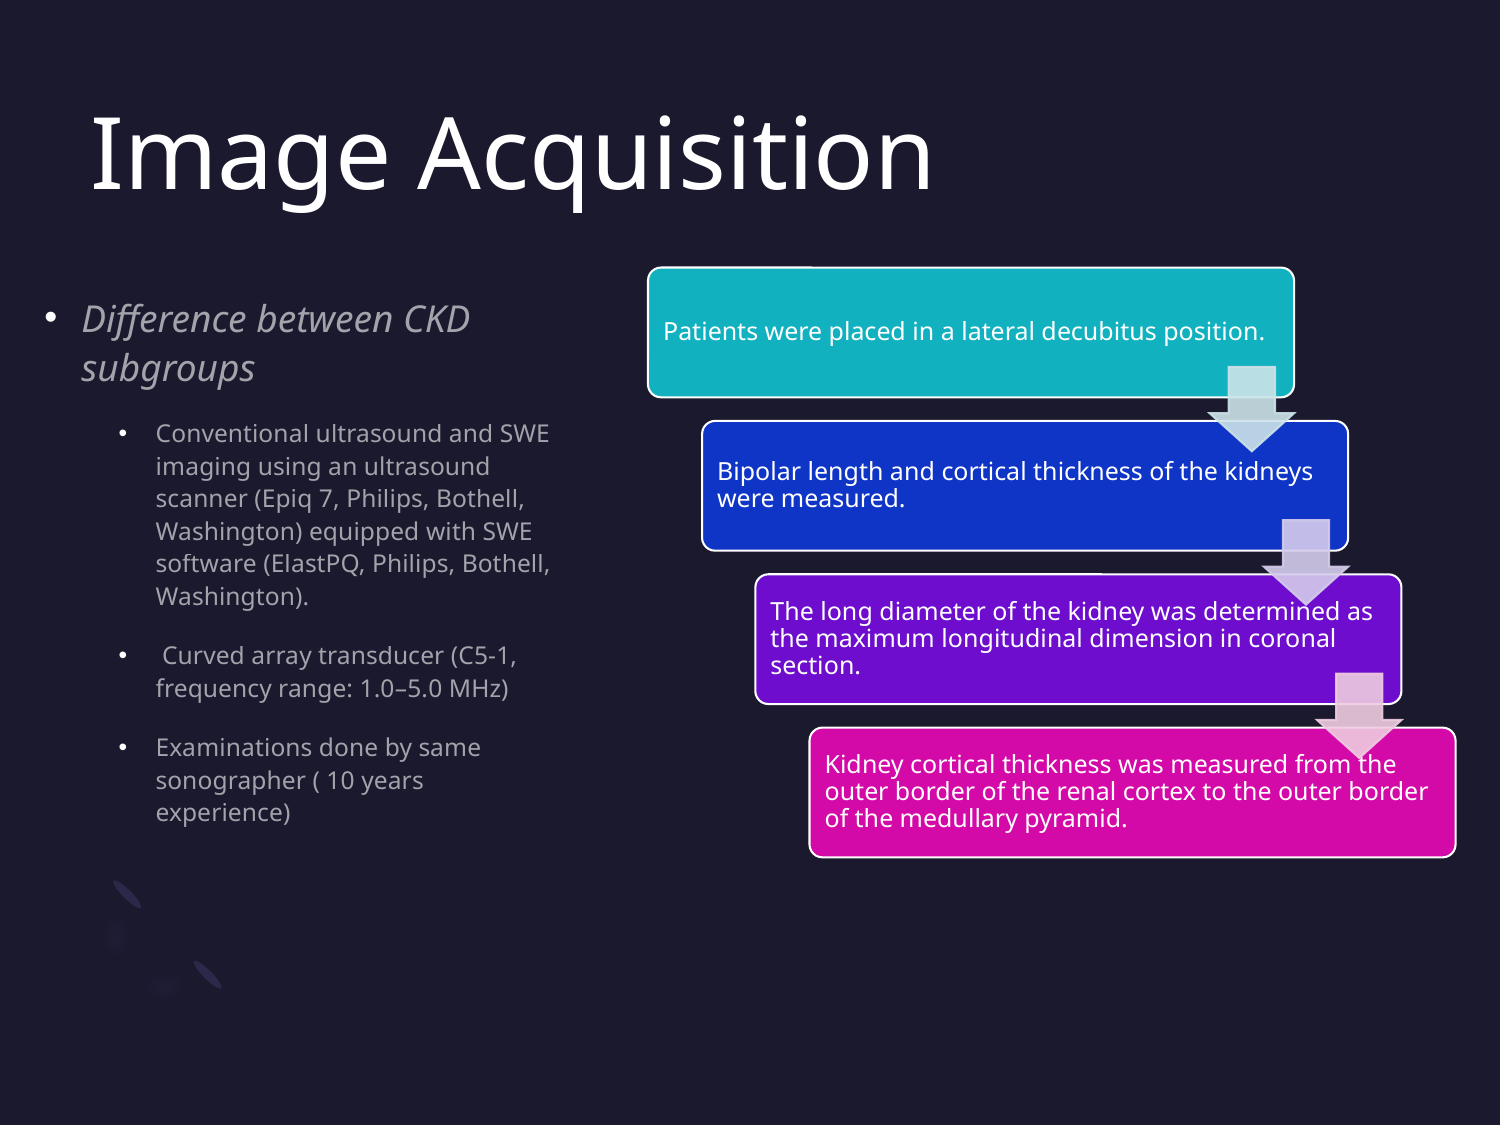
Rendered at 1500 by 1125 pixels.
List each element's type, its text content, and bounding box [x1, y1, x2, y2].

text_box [648, 267, 1456, 858]
title Image Acquisition [90, 90, 1500, 309]
list Difference between CKD subgroups Conventional ultrasound and SWE imaging using an ultrasound scanner (Epiq 7, Philips, Bothell, Washington) equipped with SWE software (ElastPQ, Philips, Bothell, Washington). Curved array transducer (C5-1, frequency range: 1.0–5.0 MHz) Examinations done by same sonographer ( 10 years experience) [44, 290, 553, 835]
